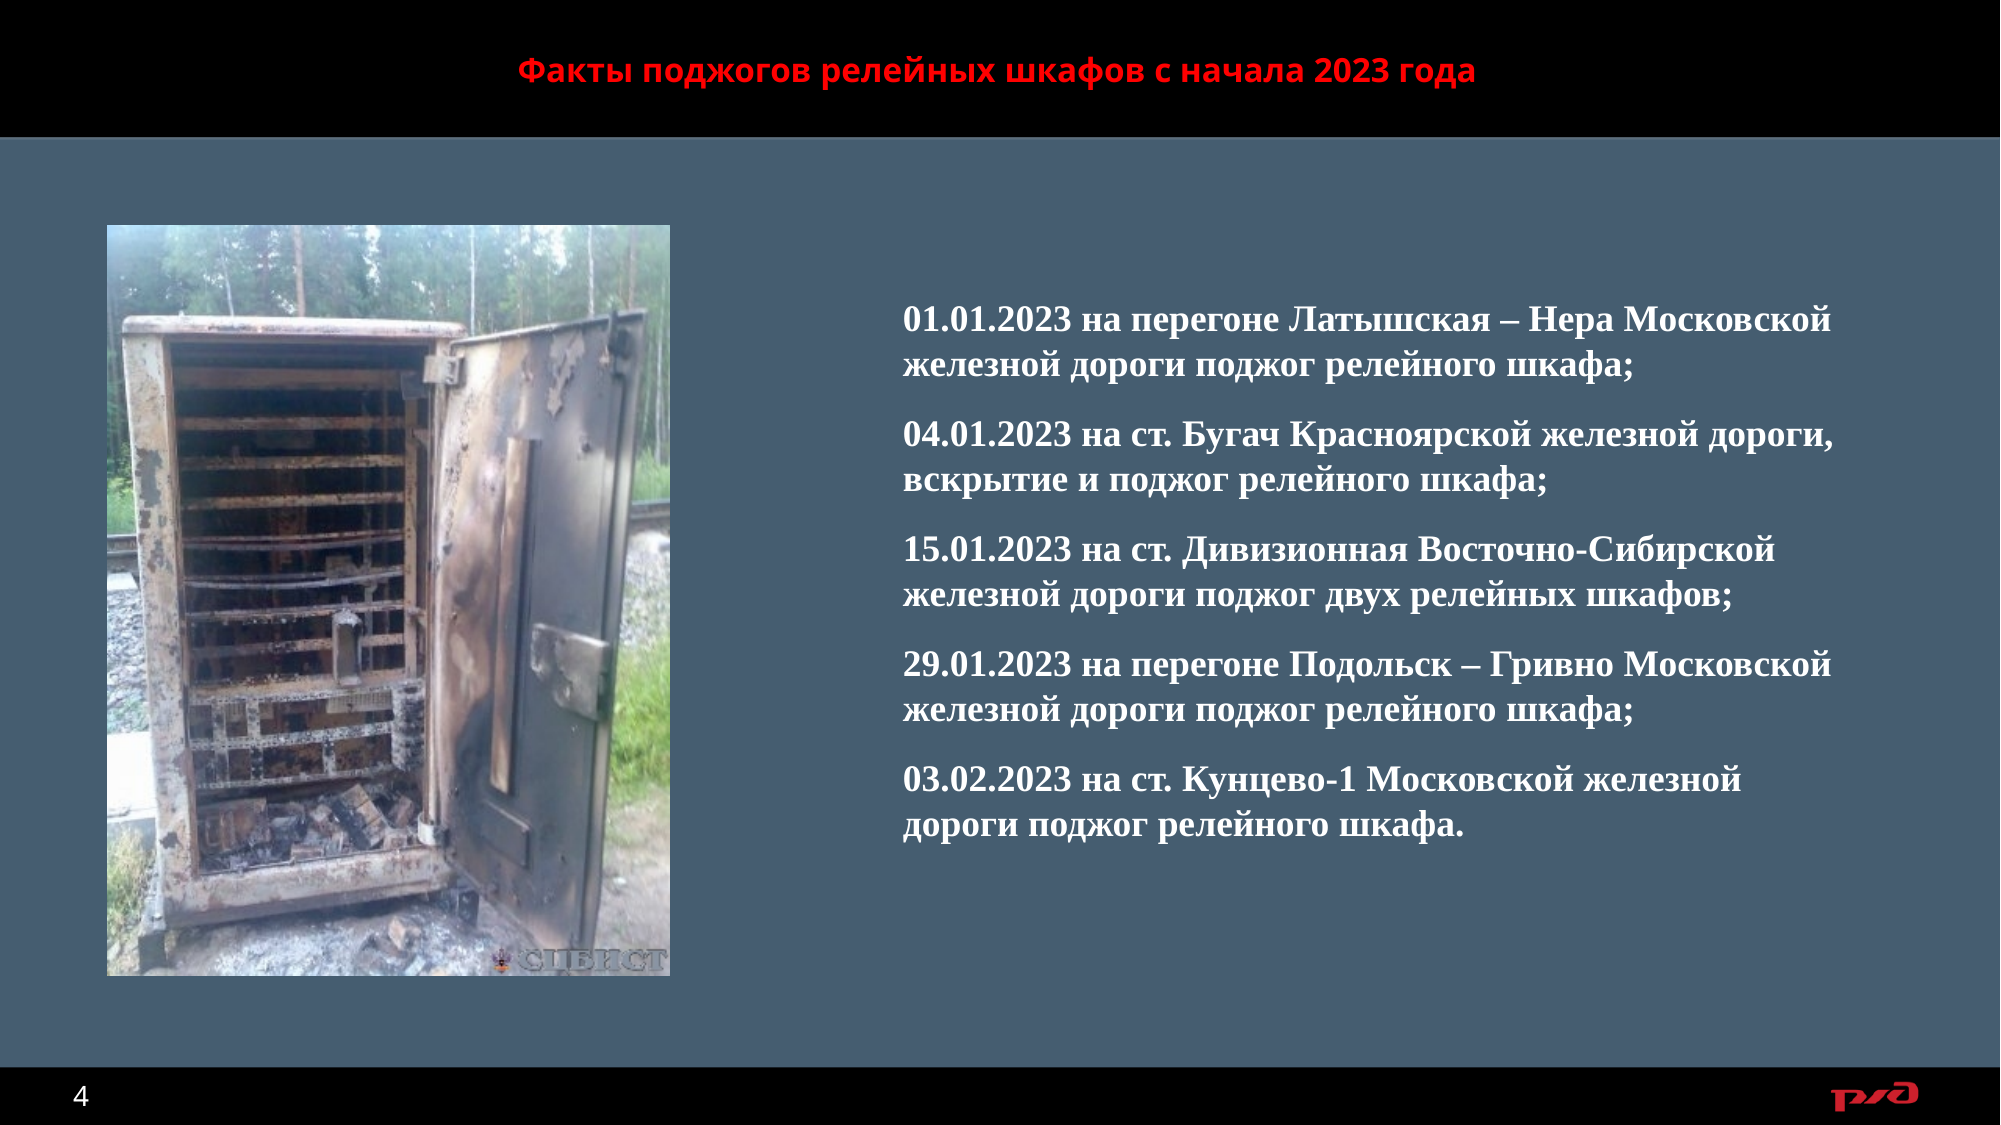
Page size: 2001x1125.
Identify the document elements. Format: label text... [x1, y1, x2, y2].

text_box 01.01.2023 на перегоне Латышская – Нера Московской железной дороги поджог релейного шкафа; 04.01.2023 на ст. Бугач Красноярской железной дороги, вскрытие и поджог релейного шкафа; 15.01.2023 на ст. Дивизионная Восточно-Сибирской железной дороги поджог двух релейных шкафов; 29.01.2023 на перегоне Подольск – Гривно Московской железной дороги поджог релейного шкафа; 03.02.2023 на ст. Кунцево-1 Московской железной дороги поджог релейного шкафа. [888, 286, 1882, 909]
slide_number 4 [73, 1065, 150, 1125]
picture [1811, 1067, 1937, 1125]
picture [106, 225, 670, 976]
title Факты поджогов релейных шкафов с начала 2023 года [50, 21, 1946, 117]
